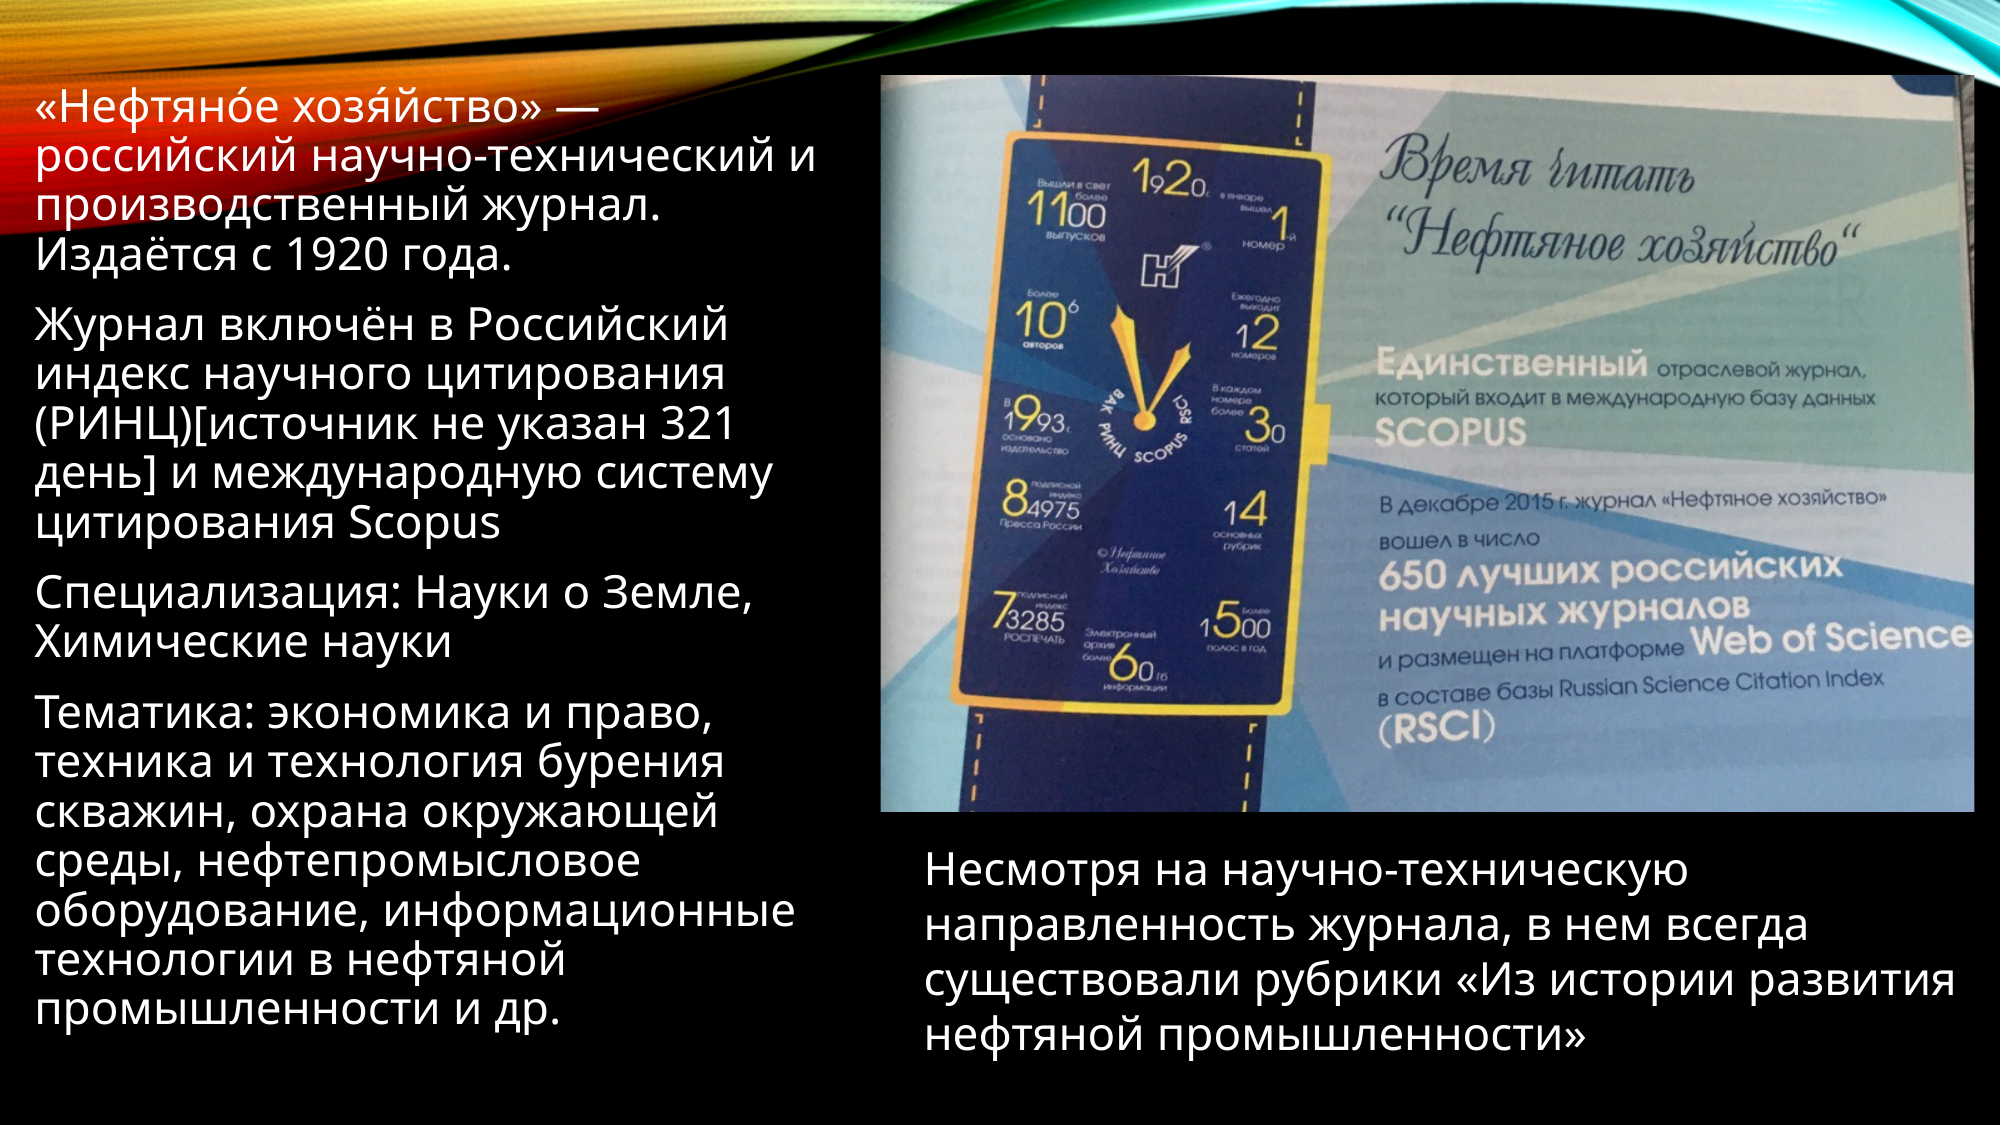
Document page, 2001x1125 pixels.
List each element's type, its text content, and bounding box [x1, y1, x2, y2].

text_box Несмотря на научно-техническую направленность журнала, в нем всегда существовали рубрики «Из истории развития нефтяной промышленности» [908, 832, 2000, 1122]
picture [0, 0, 2000, 812]
list «Нефтяно́е хозя́йство» — российский научно-технический и производственный журнал. Издаётся с 1920 года. Журнал включён в Российский индекс научного цитирования (РИНЦ)[источник не указан 321 день] и международную систему цитирования Scopus Специализация: Науки о Земле, Химические науки Тематика: экономика и право, техника и технология бурения скважин, охрана окружающей среды, нефтепромысловое оборудование, информационные технологии в нефтяной промышленности и др. [19, 75, 881, 1125]
